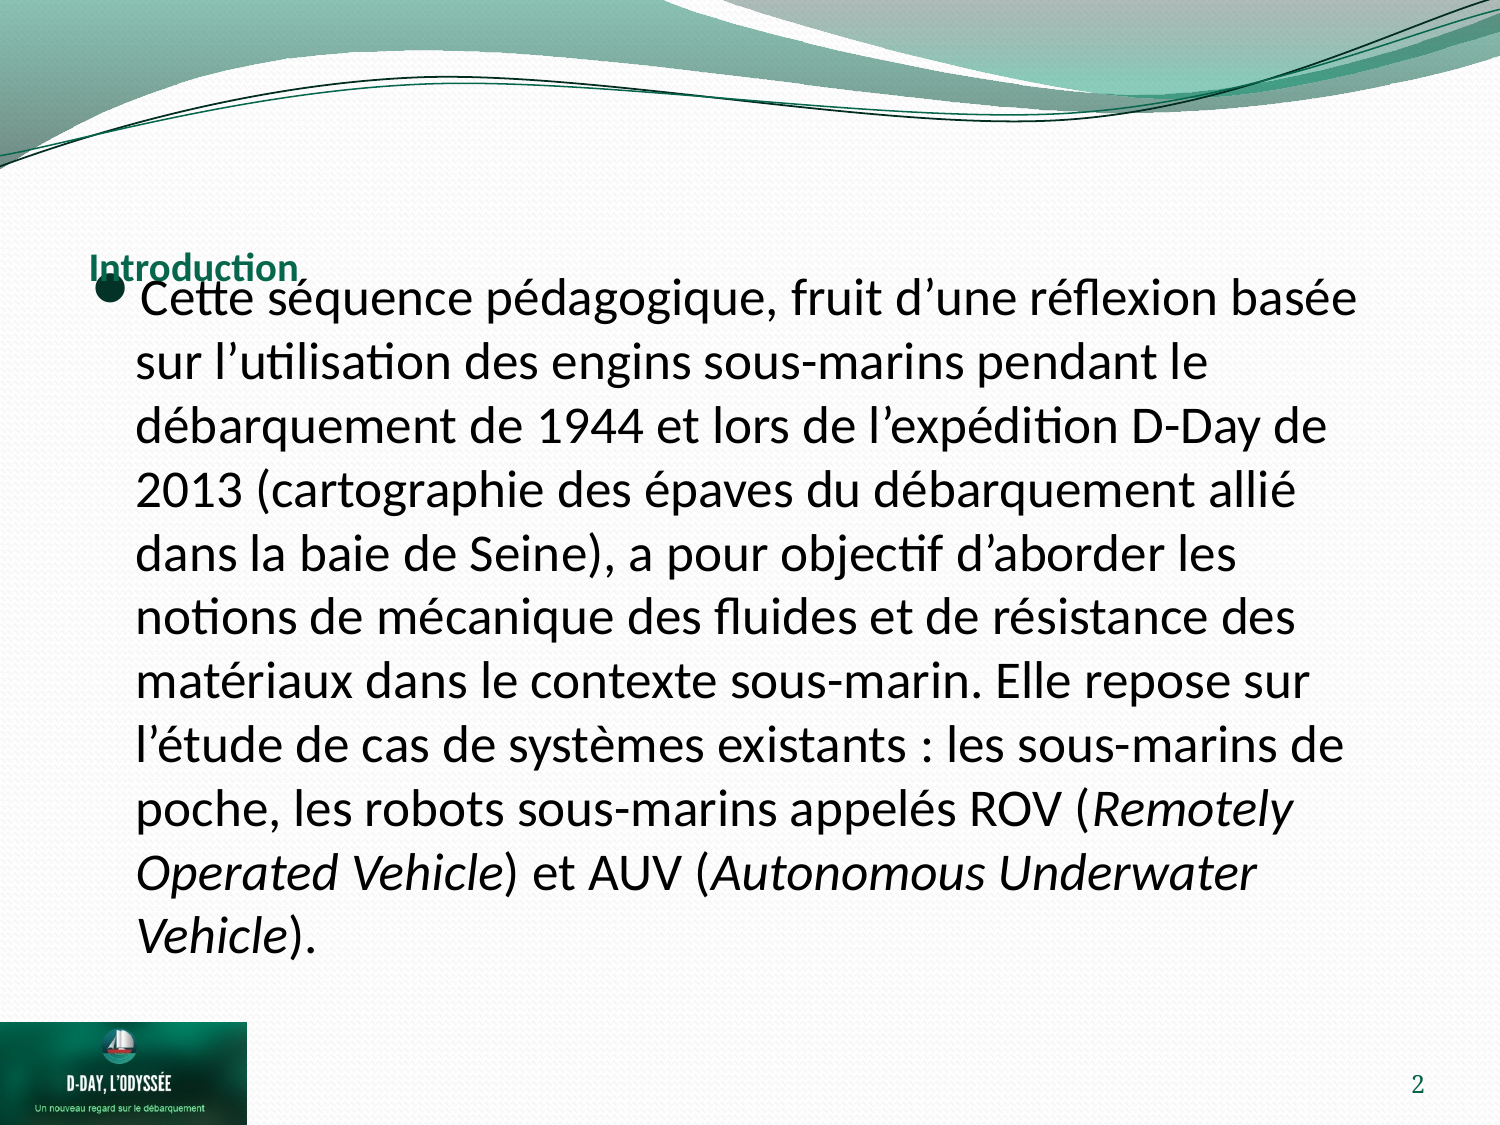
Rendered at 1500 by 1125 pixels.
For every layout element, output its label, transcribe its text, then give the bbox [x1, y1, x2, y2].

slide_number 2 [1299, 1042, 1425, 1103]
list Cette séquence pédagogique, fruit d’une réflexion basée sur l’utilisation des engins sous-marins pendant le débarquement de 1944 et lors de l’expédition D-Day de 2013 (cartographie des épaves du débarquement allié dans la baie de Seine), a pour objectif d’aborder les notions de mécanique des fluides et de résistance des matériaux dans le contexte sous-marin. Elle repose sur l’étude de cas de systèmes existants : les sous-marins de poche, les robots sous-marins appelés ROV (Remotely Operated Vehicle) et AUV (Autonomous Underwater Vehicle). [76, 255, 1427, 976]
picture [0, 1021, 247, 1125]
title Introduction [88, 231, 1439, 338]
